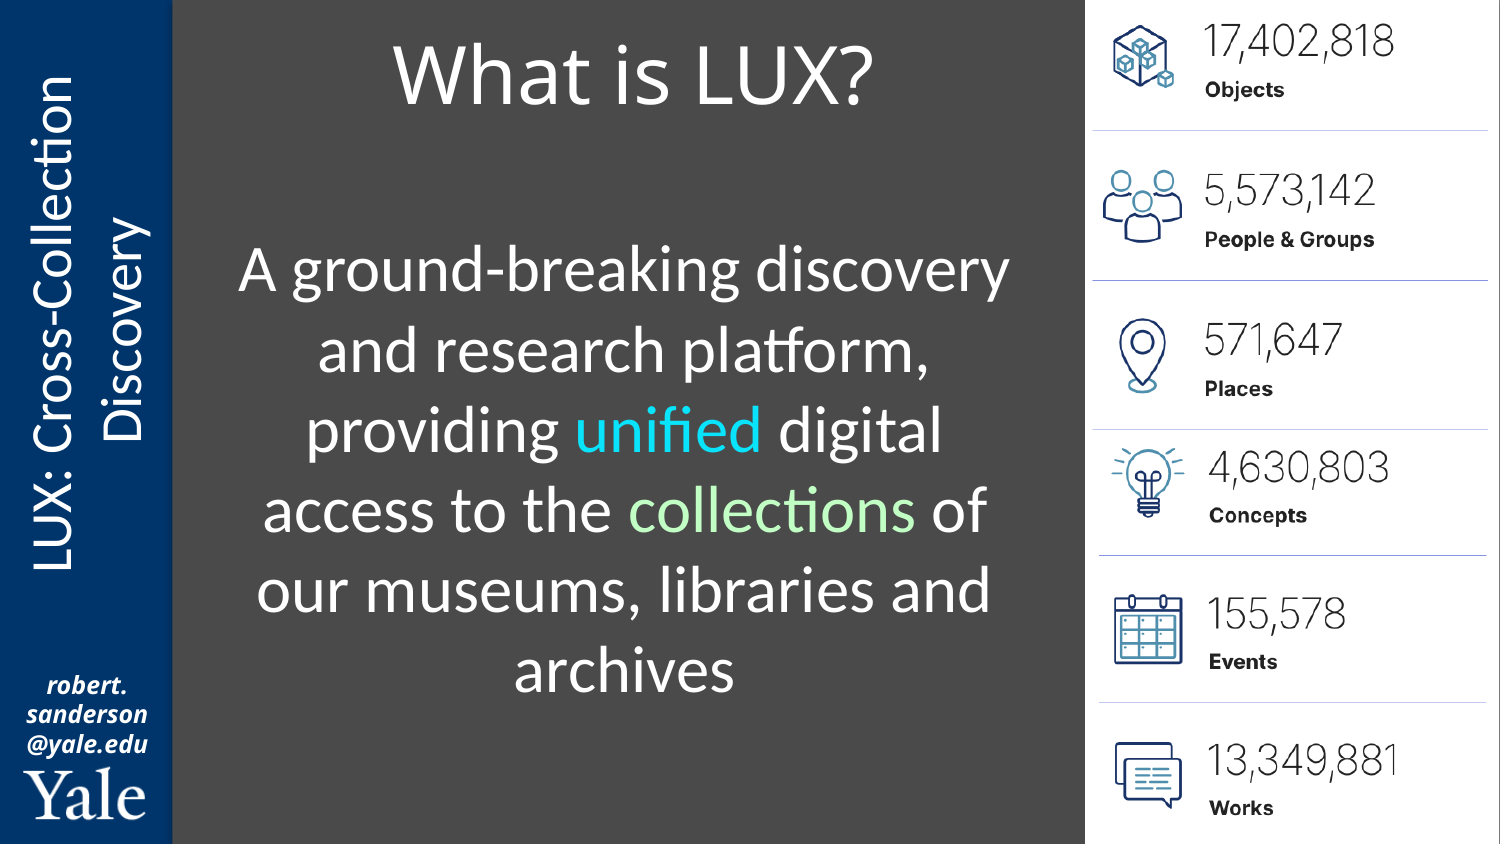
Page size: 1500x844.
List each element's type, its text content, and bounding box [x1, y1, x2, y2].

text_box What is LUX? [182, 16, 1080, 129]
picture [1085, 0, 1500, 844]
picture [23, 731, 149, 844]
list A ground-breaking discovery and research platform, providing unified digital access to the collections of our museums, libraries and archives [208, 217, 1041, 779]
